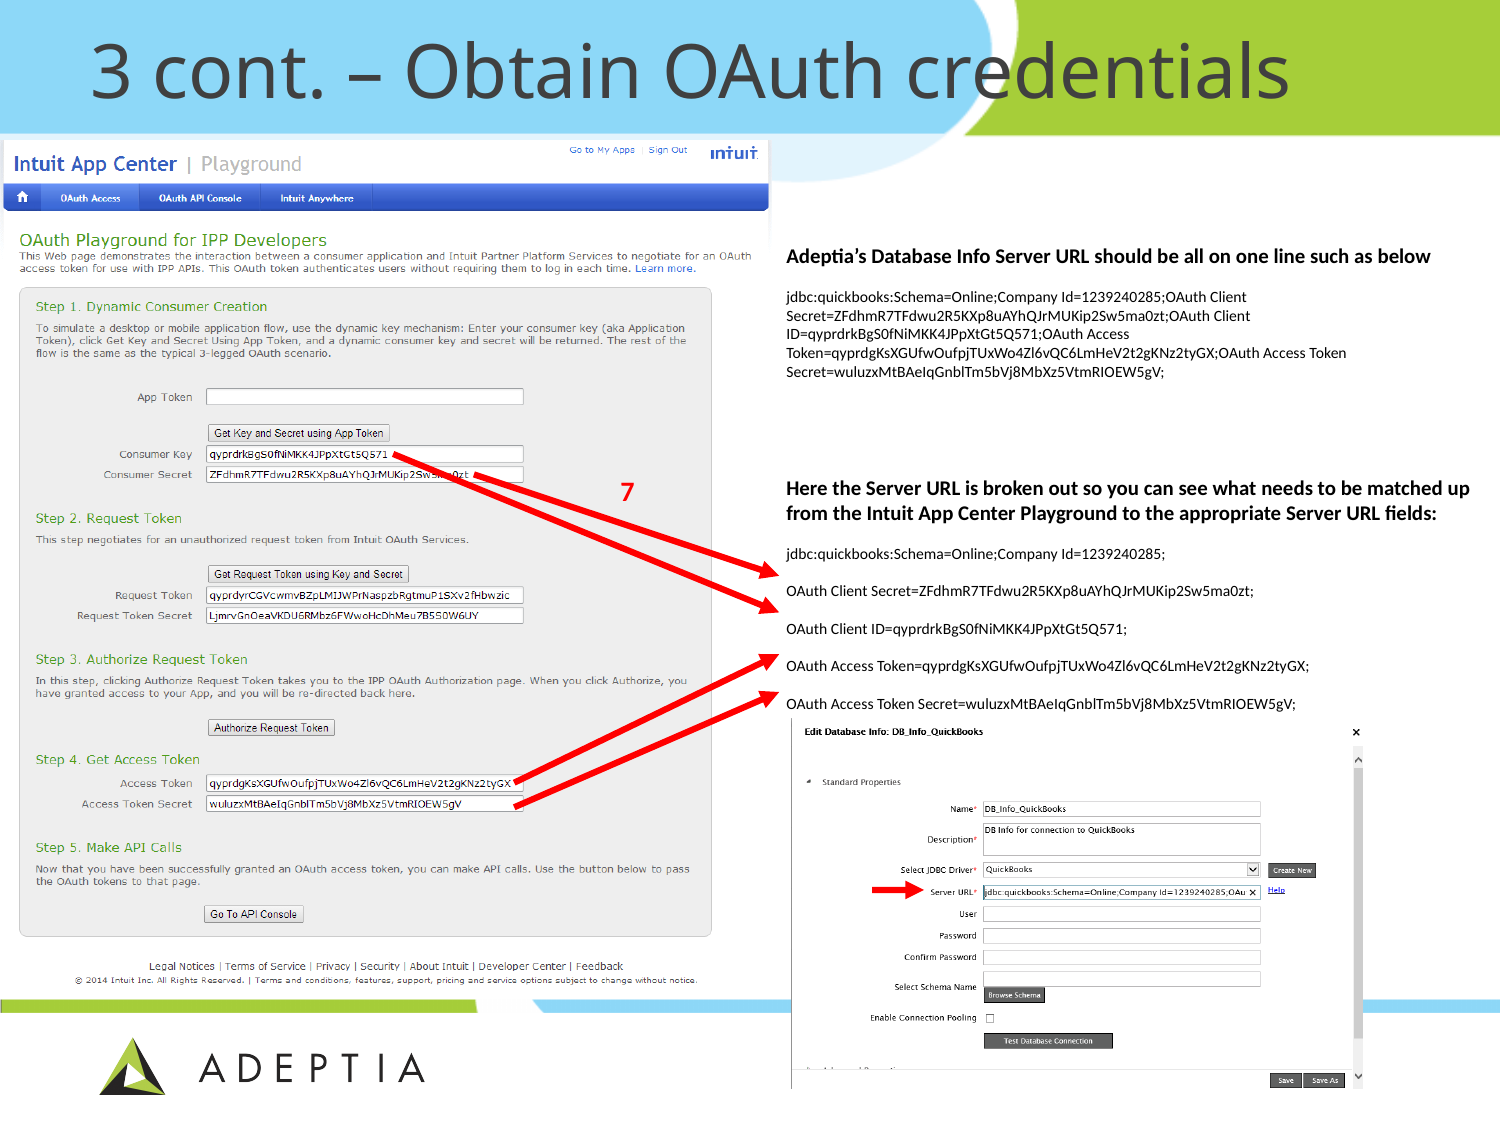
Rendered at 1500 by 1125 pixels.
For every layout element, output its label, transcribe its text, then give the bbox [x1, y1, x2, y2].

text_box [513, 653, 780, 691]
text_box Adeptia’s Database Info Server URL should be all on one line such as below jdbc:quickbooks:Schema=Online;Company Id=1239240285;OAuth Client Secret=ZFdhmR7TFdwu2R5KXp8uAYhQJrMUKip2Sw5ma0zt;OAuth Client ID=qyprdrkBgS0fNiMKK4JPpXtGt5Q571;OAuth Access Token=qyprdgKsXGUfwOufpjTUxWo4Zl6vQC6LmHeV2t2gKNz2tyGX;OAuth Access Token Secret=wuluzxMtBAeIqGnblTm5bVj8MbXz5VtmRIOEW5gV; [775, 235, 1500, 422]
title 3 cont. – Obtain OAuth credentials [75, 1, 1425, 136]
picture [0, 0, 1500, 1125]
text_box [513, 691, 780, 808]
text_box Here the Server URL is broken out so you can see what needs to be matched up from the Intuit App Center Playground to the appropriate Server URL fields: jdbc:quickbooks:Schema=Online;Company Id=1239240285; OAuth Client Secret=ZFdhmR7TFdwu2R5KXp8uAYhQJrMUKip2Sw5ma0zt; OAuth Client ID=qyprdrkBgS0fNiMKK4JPpXtGt5Q571; OAuth Access Token=qyprdgKsXGUfwOufpjTUxWo4Zl6vQC6LmHeV2t2gKNz2tyGX; OAuth Access Token Secret=wuluzxMtBAeIqGnblTm5bVj8MbXz5VtmRIOEW5gV; [775, 467, 1500, 754]
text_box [392, 453, 780, 613]
